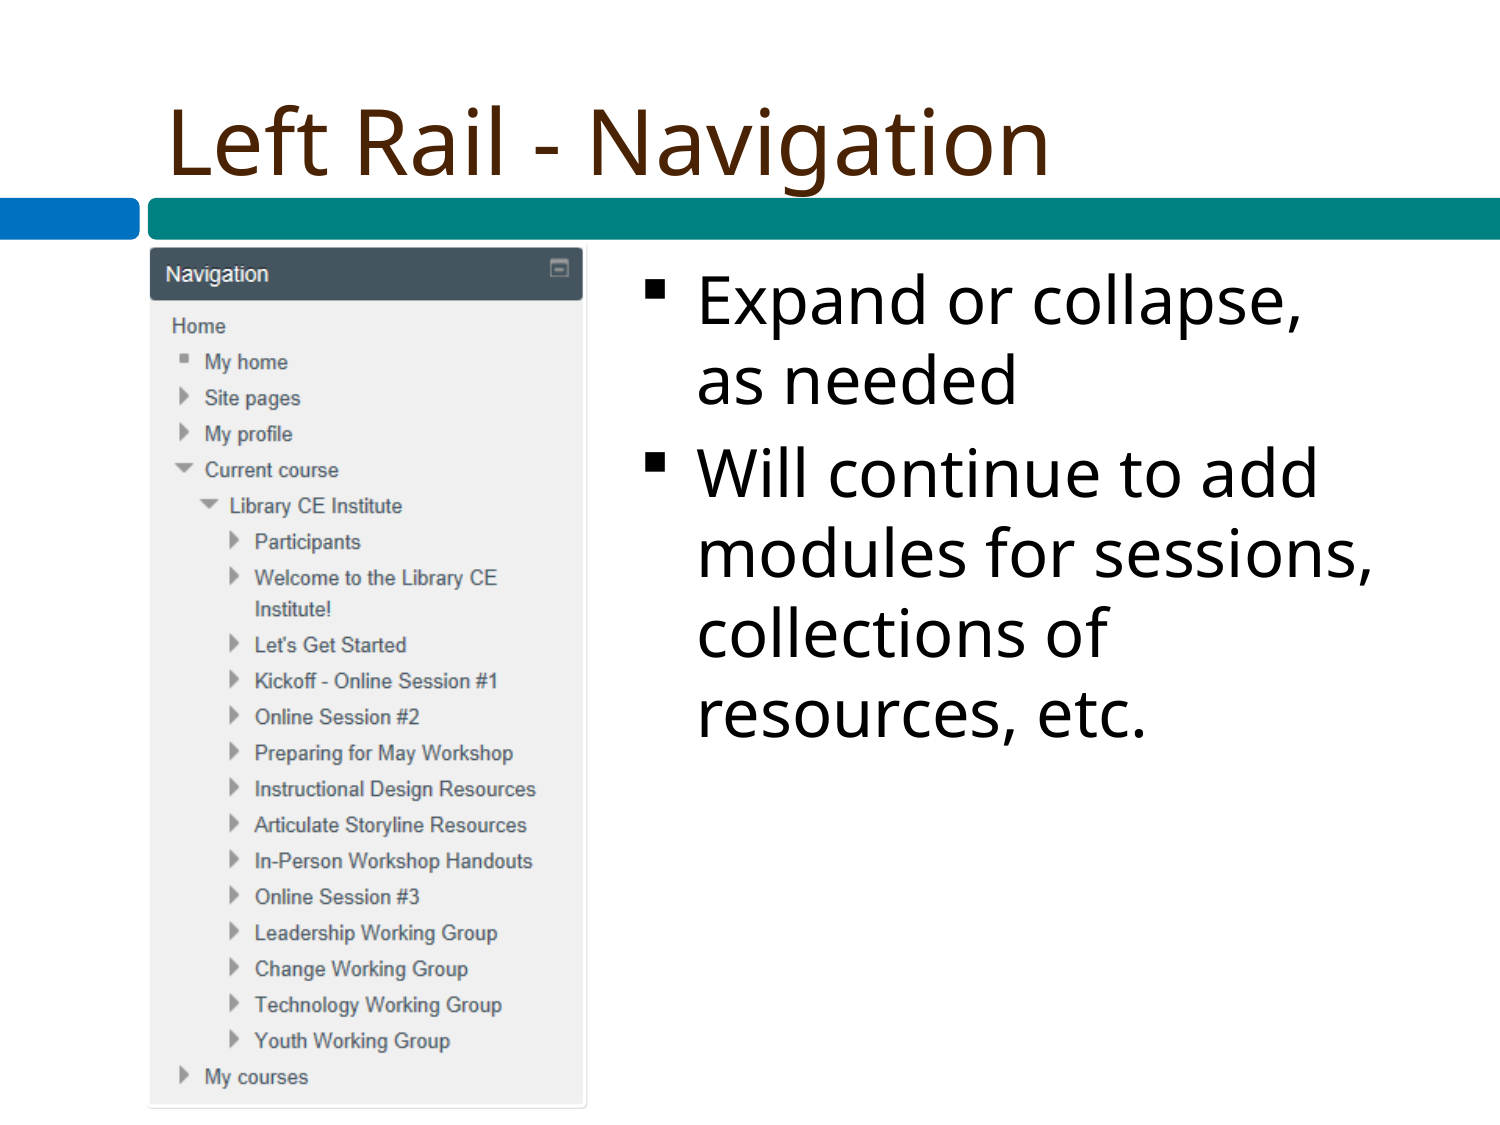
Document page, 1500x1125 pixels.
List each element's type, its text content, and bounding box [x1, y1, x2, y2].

title Left Rail - Navigation [150, 45, 1425, 233]
list Expand or collapse, as needed Will continue to add modules for sessions, collections of resources, etc. [624, 249, 1400, 993]
picture [124, 224, 613, 1125]
